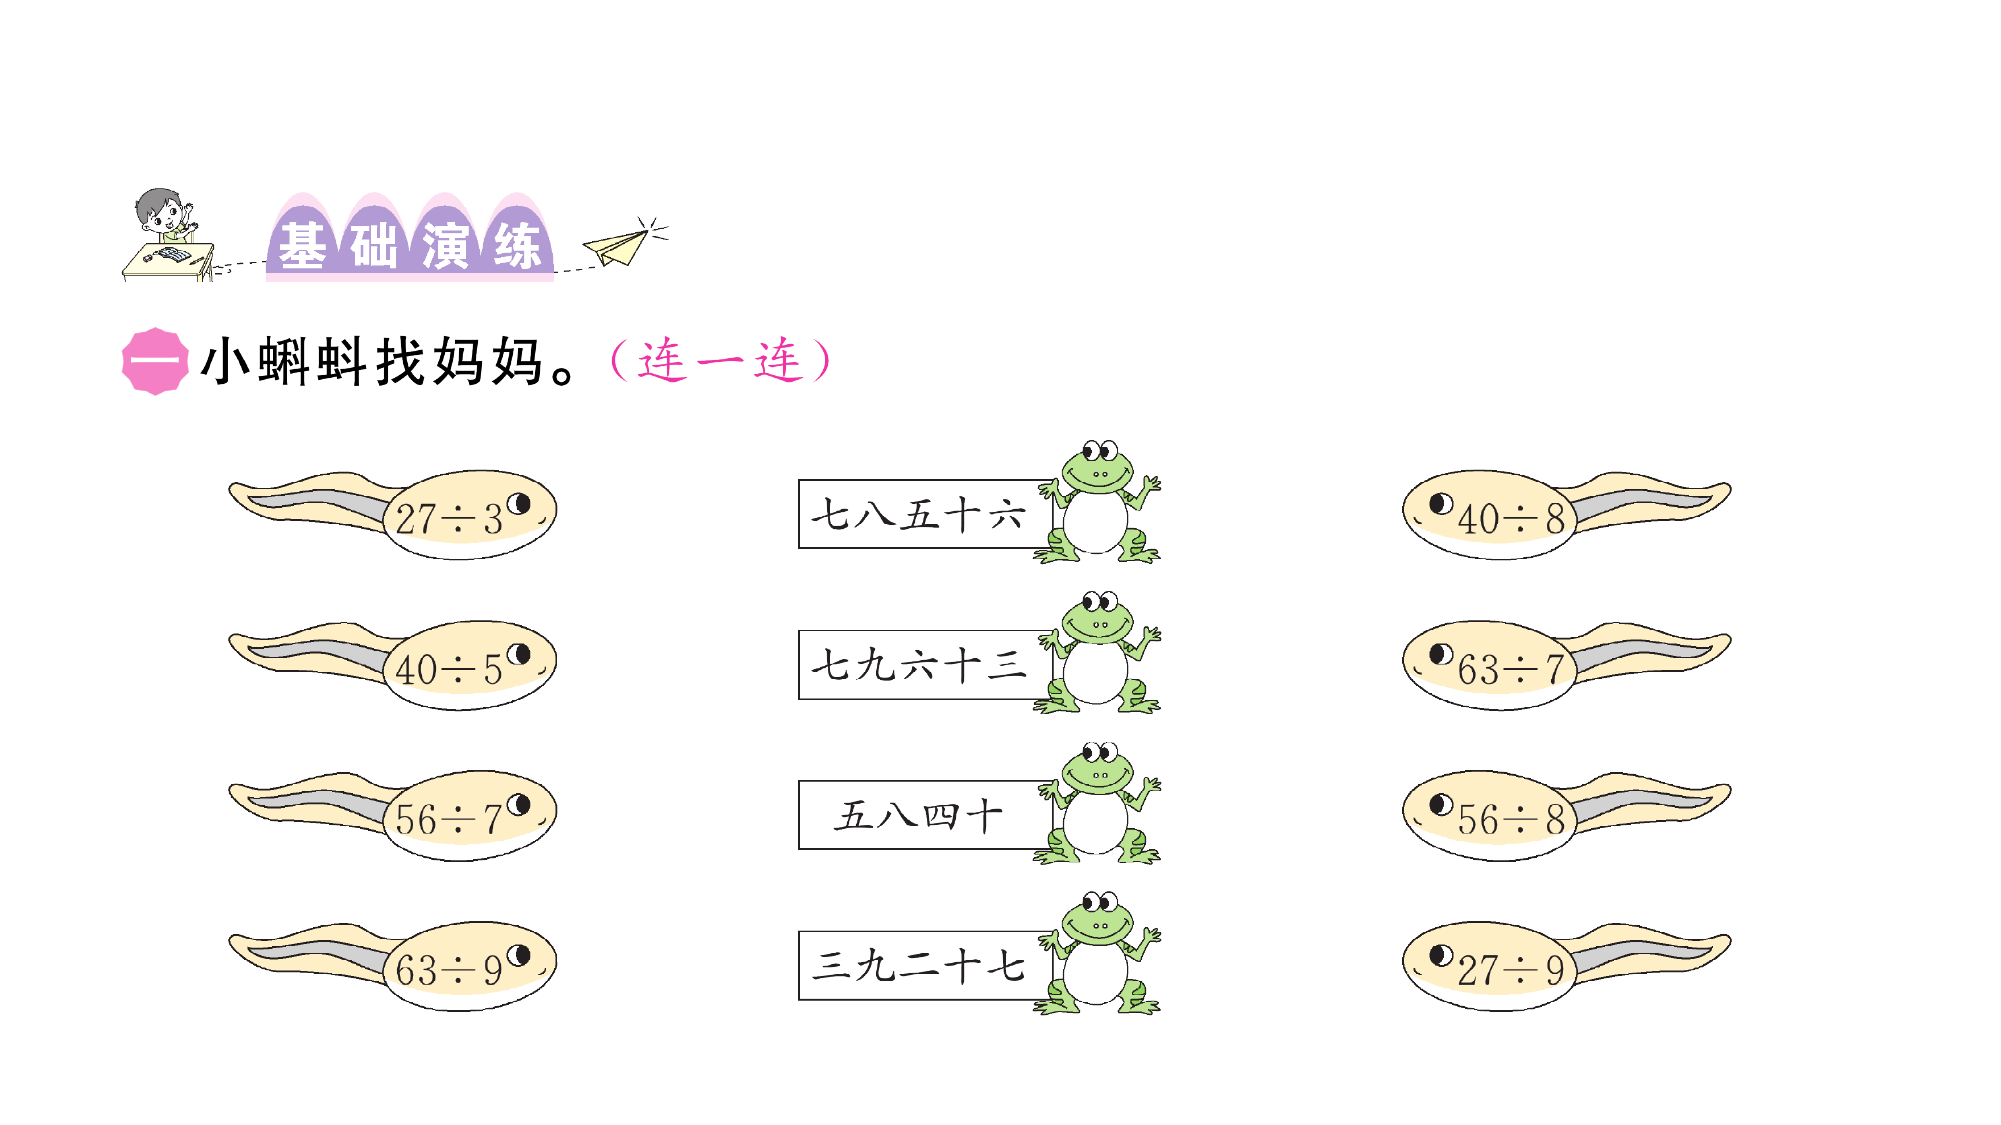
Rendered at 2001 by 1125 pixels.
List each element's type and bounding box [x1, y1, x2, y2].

picture [118, 177, 2000, 1032]
